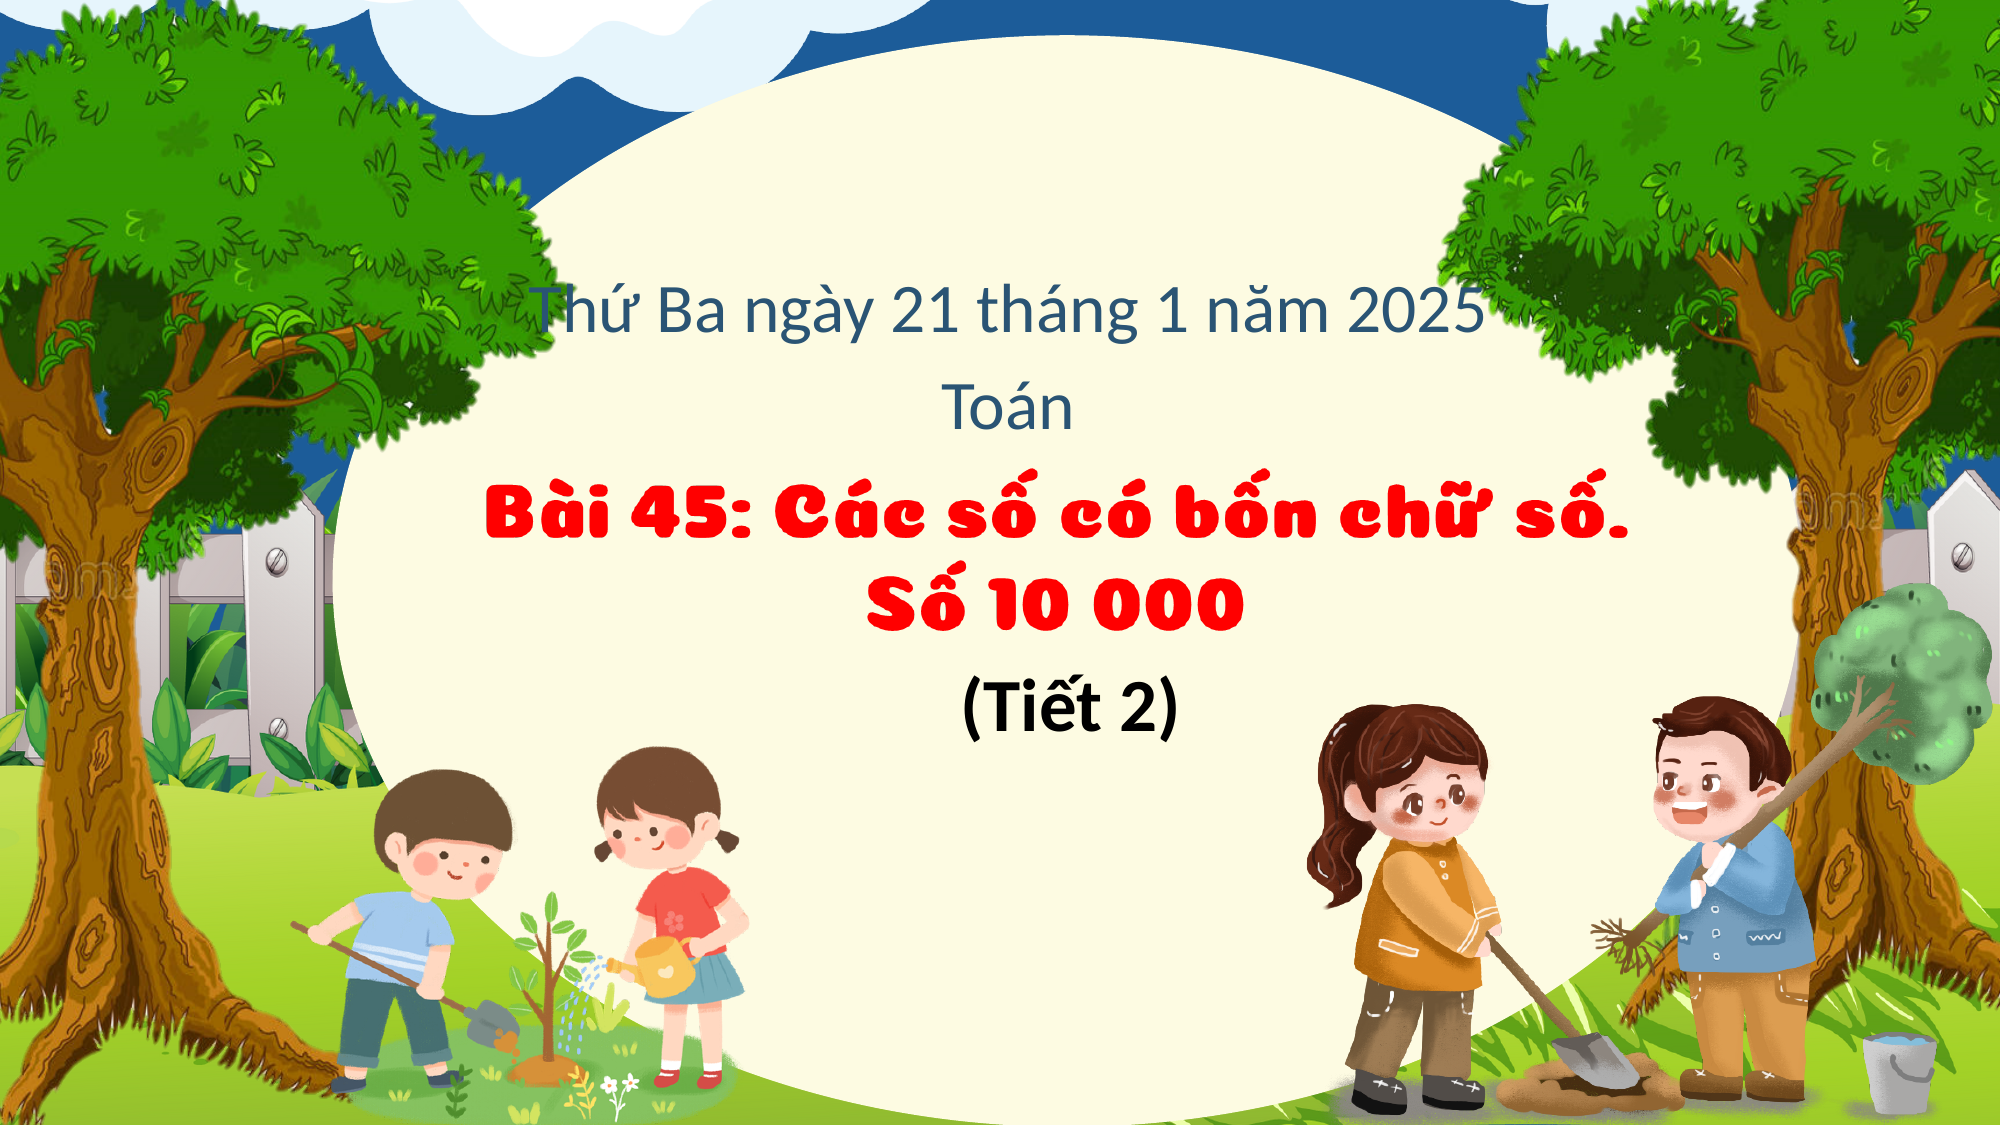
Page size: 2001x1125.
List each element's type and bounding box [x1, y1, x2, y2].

text_box [591, 34, 1424, 442]
text_box [796, 707, 1283, 1125]
picture [0, 0, 2000, 1125]
